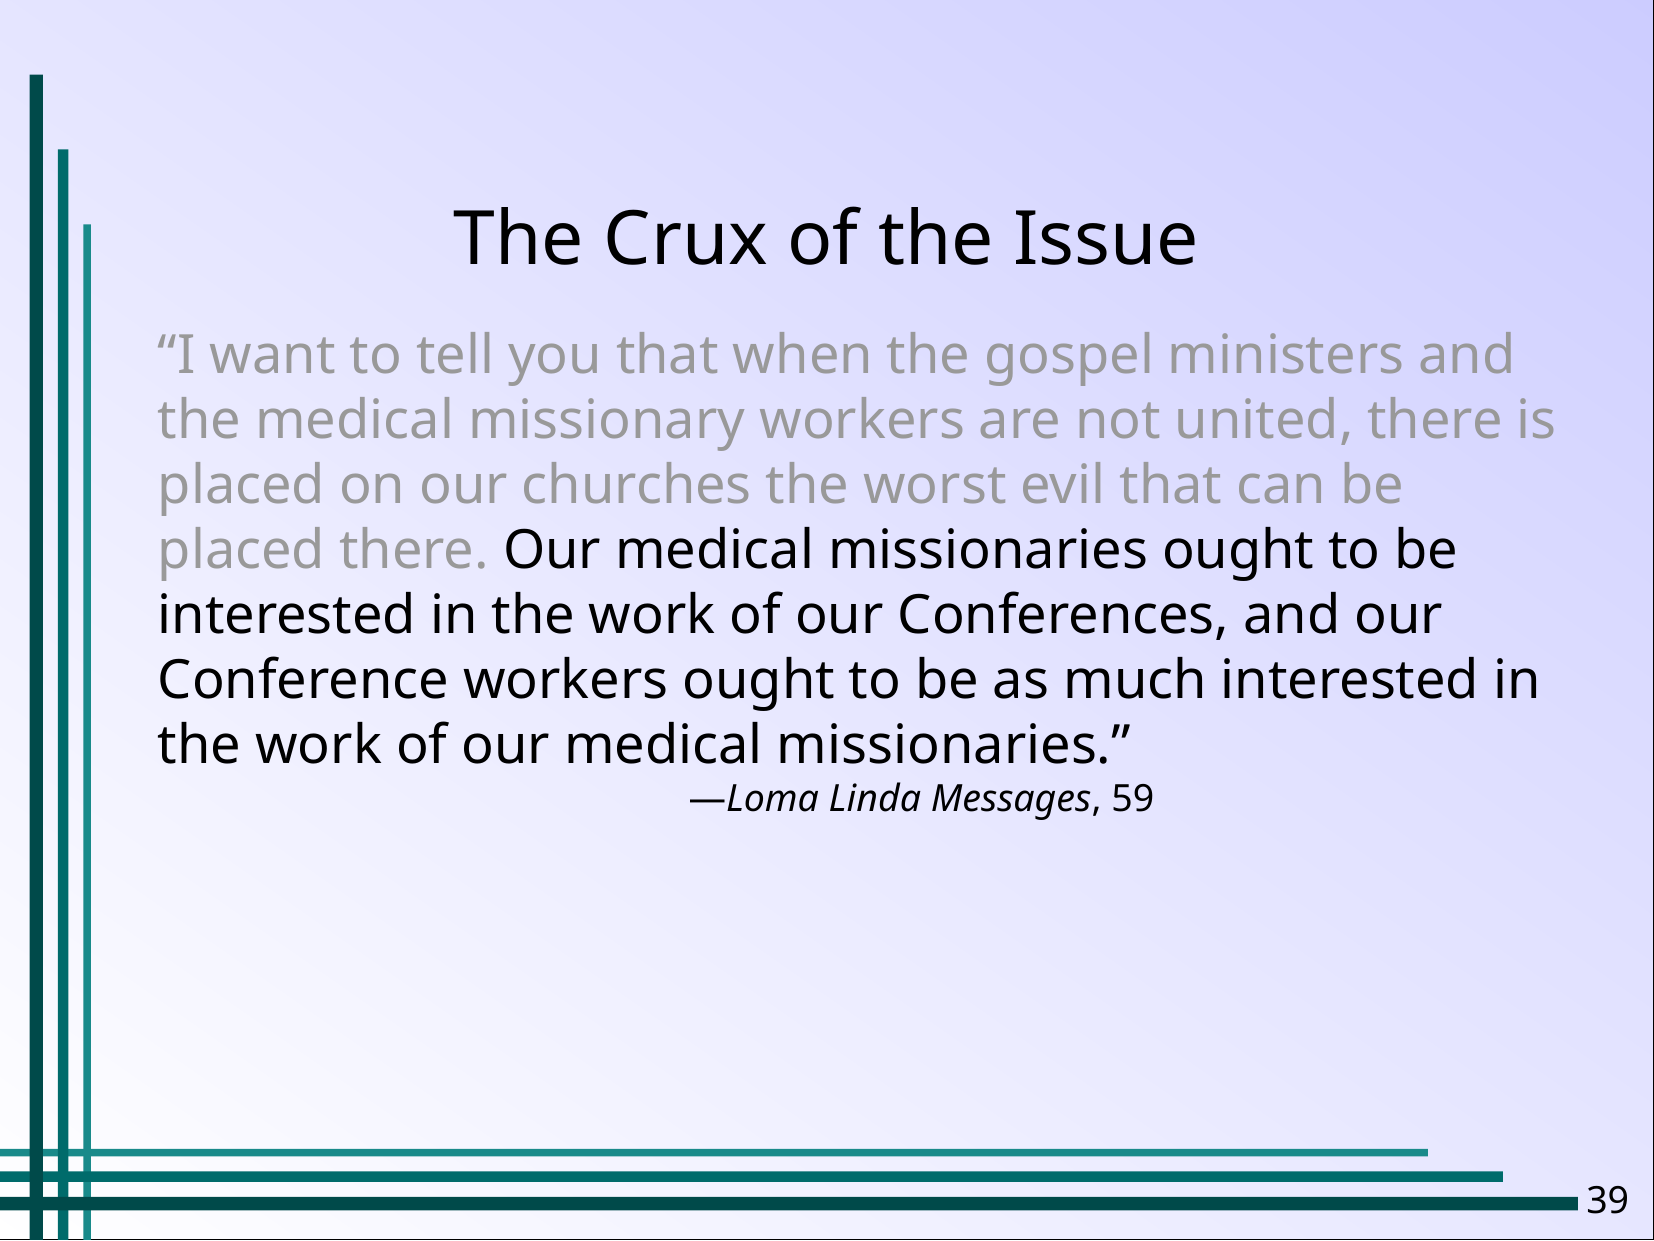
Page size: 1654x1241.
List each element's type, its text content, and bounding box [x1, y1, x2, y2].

text_box The Crux of the Issue [82, 189, 1571, 278]
text_box “I want to tell you that when the gospel ministers and the medical missionary workers are not united, there is placed on our churches the worst evil that can be placed there. Our medical missionaries ought to be interested in the work of our Conferences, and our Conference workers ought to be as much interested in the work of our medical missionaries.” Loma Linda Messages, 59 [82, 319, 1571, 1149]
